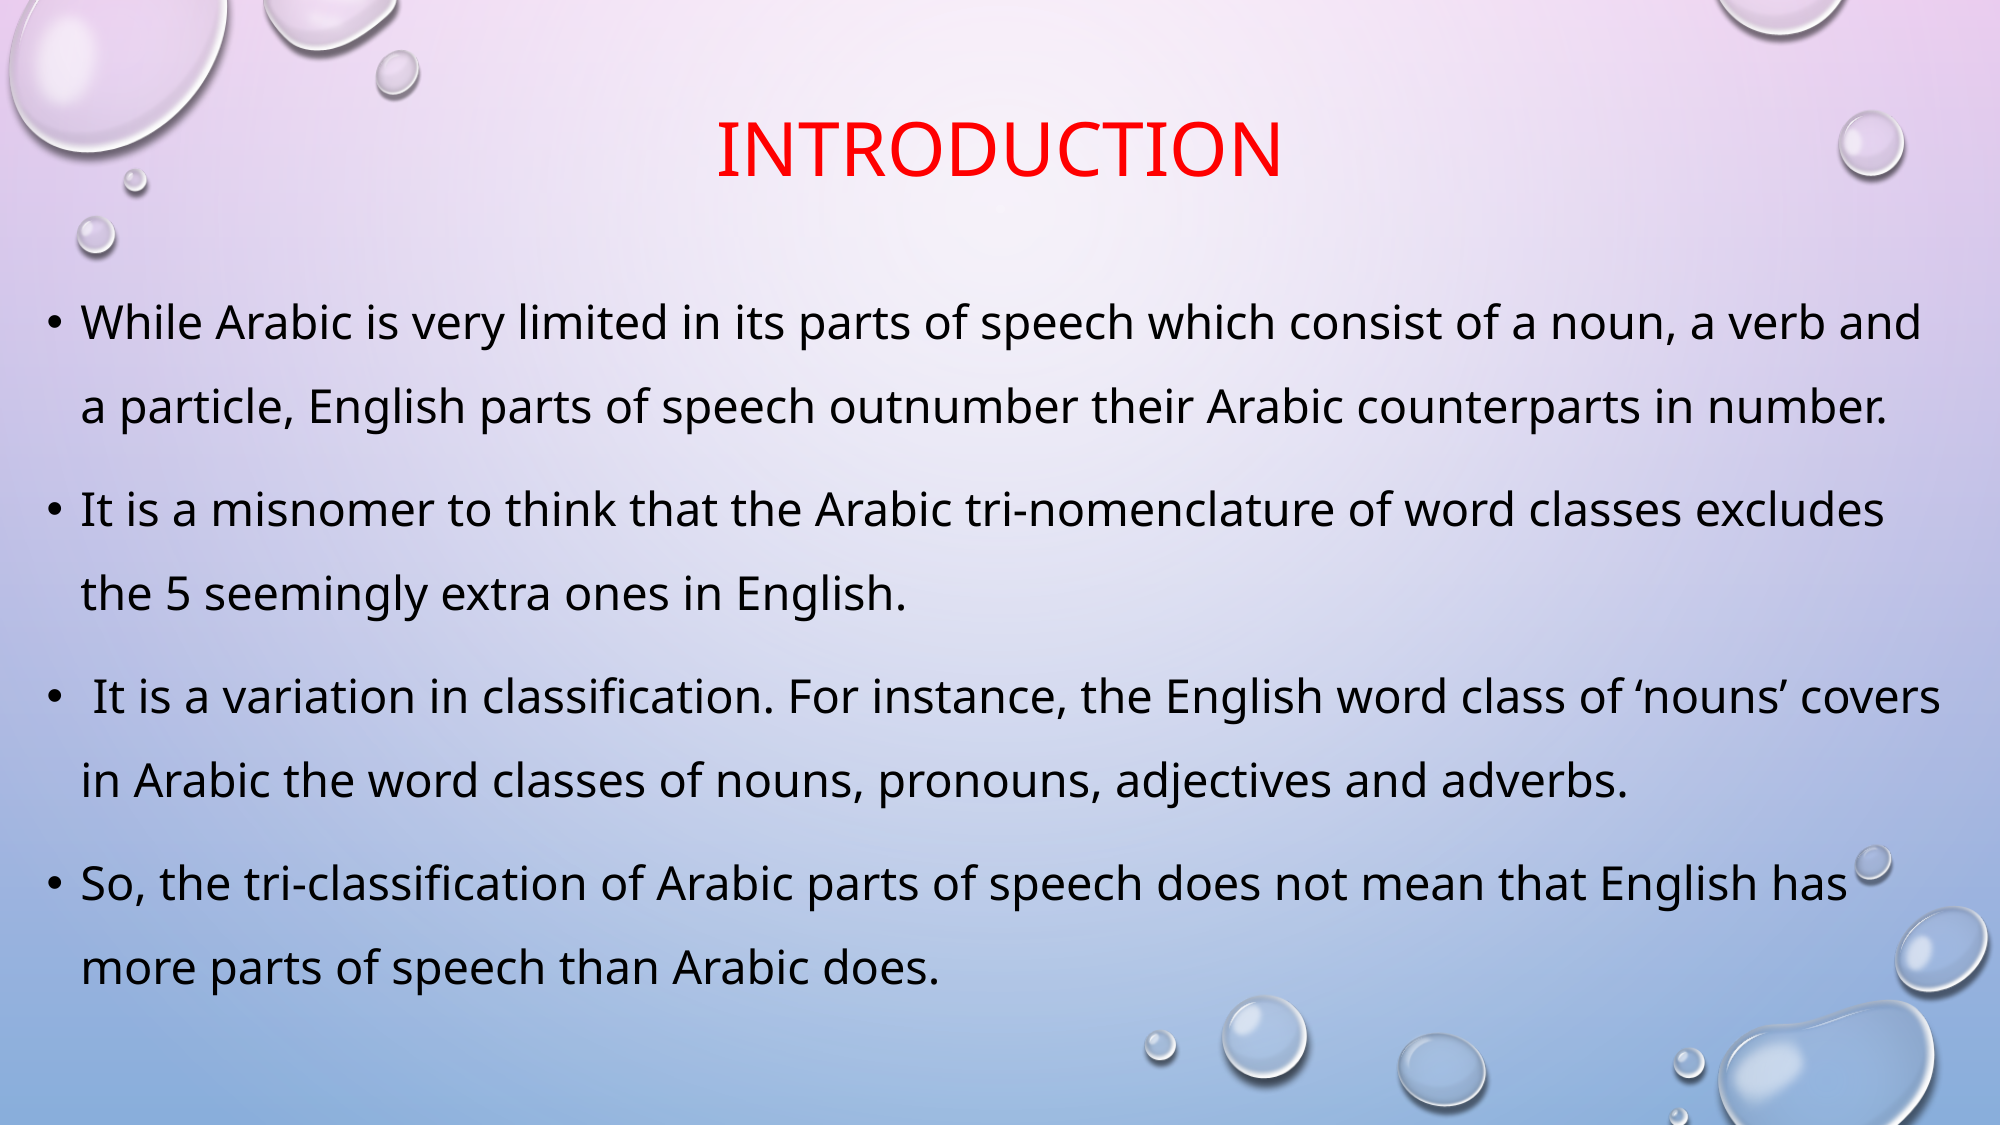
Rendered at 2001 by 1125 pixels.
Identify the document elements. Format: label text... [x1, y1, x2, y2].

title Introduction [150, 21, 1851, 257]
picture [0, 0, 2000, 1125]
list While Arabic is very limited in its parts of speech which consist of a noun, a verb and a particle, English parts of speech outnumber their Arabic counterparts in number. It is a misnomer to think that the Arabic tri-nomenclature of word classes excludes the 5 seemingly extra ones in English. It is a variation in classification. For instance, the English word class of ‘nouns’ covers in Arabic the word classes of nouns, pronouns, adjectives and adverbs. So, the tri-classification of Arabic parts of speech does not mean that English has more parts of speech than Arabic does. [31, 257, 1971, 1063]
